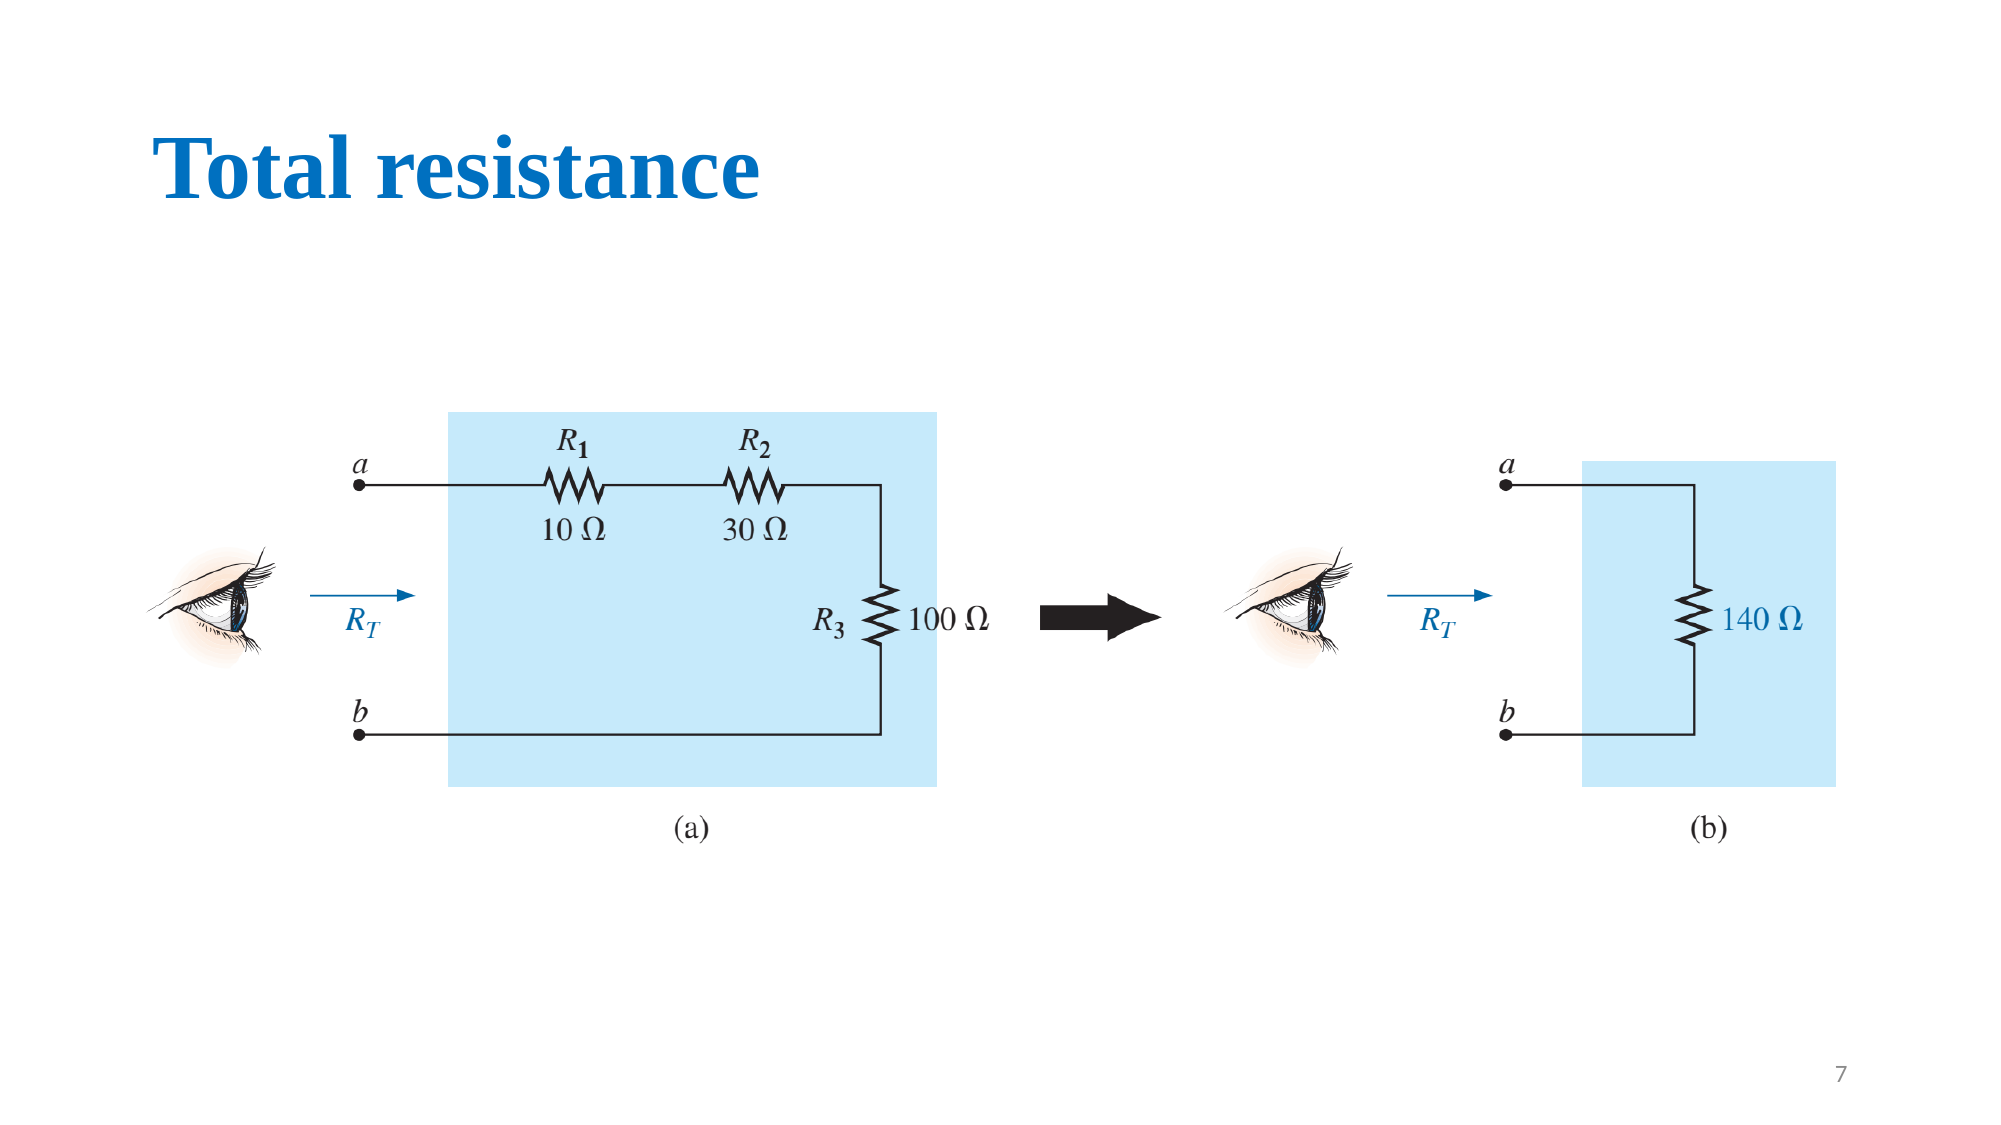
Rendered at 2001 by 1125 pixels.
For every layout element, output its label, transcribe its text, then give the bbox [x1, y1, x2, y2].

title Total resistance [137, 59, 1863, 278]
picture [106, 355, 1846, 864]
slide_number 7 [1412, 1042, 1863, 1103]
